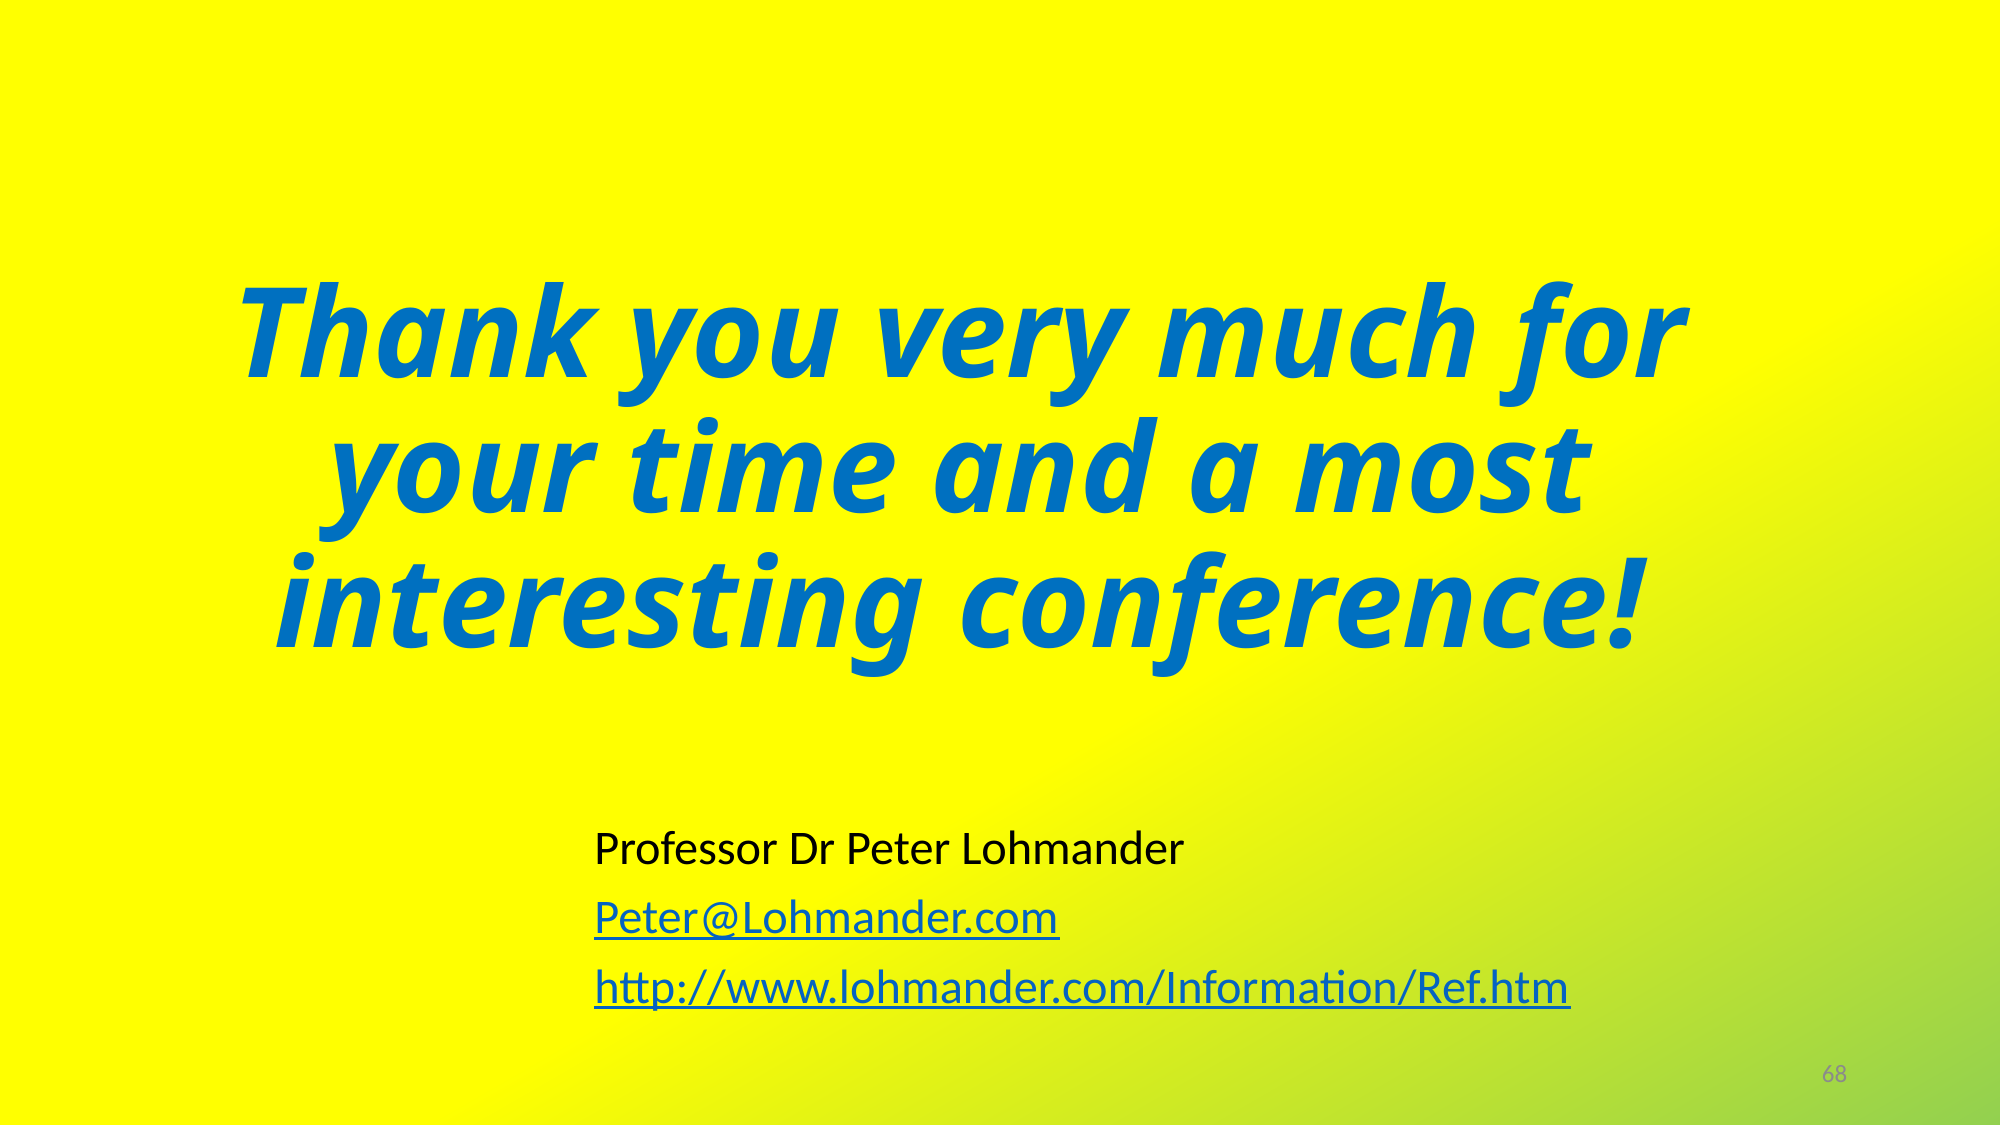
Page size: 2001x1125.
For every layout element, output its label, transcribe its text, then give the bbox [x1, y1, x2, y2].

slide_number 68 [1412, 1042, 1863, 1103]
title Thank you very much for your time and a most interesting conference! [129, 213, 1791, 731]
list Professor Dr Peter Lohmander Peter@Lohmander.com http://www.lohmander.com/Information/Ref.htm [579, 815, 1831, 1022]
